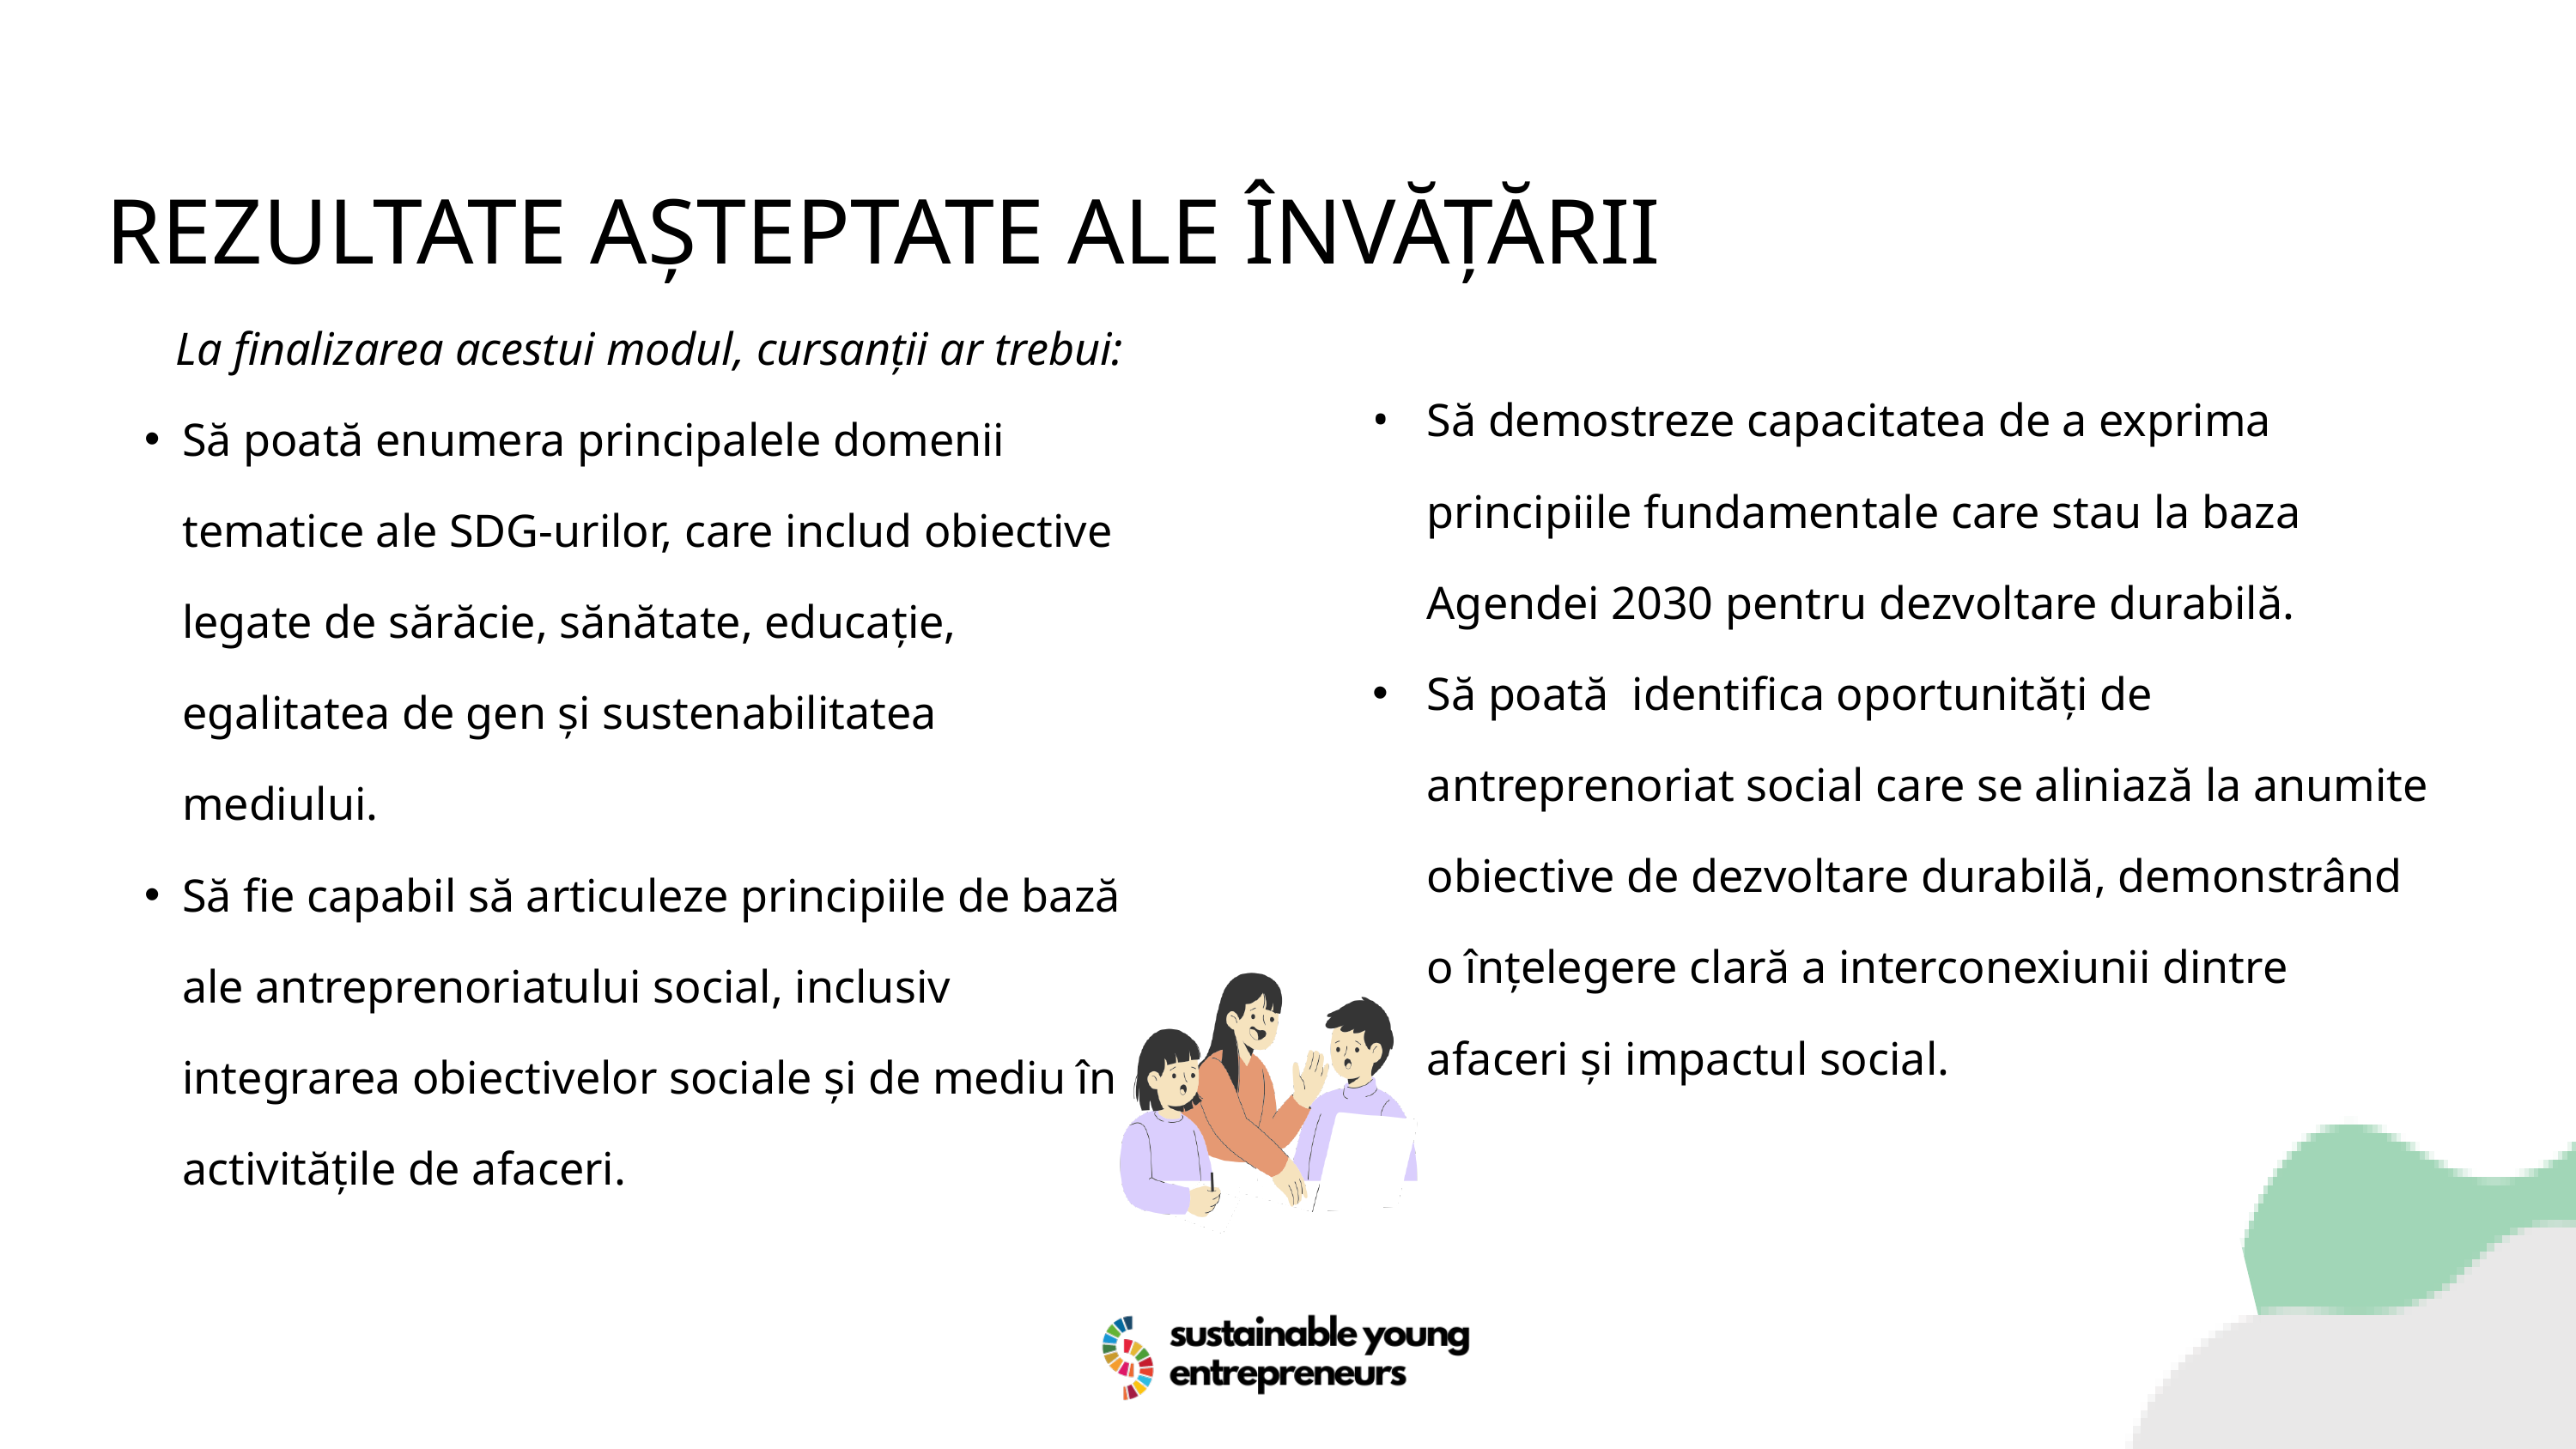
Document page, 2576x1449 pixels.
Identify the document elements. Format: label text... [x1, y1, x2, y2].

text_box REZULTATE AȘTEPTATE ALE ÎNVĂȚĂRII [106, 131, 1766, 282]
text_box [1086, 1303, 1490, 1416]
text_box La finalizarea acestui modul, cursanții ar trebui: Să poată enumera principalele domenii tematice ale SDG-urilor, care includ obiective legate de sărăcie, sănătate, educație, egalitatea de gen și sustenabilitatea mediului. Să fie capabil să articuleze principiile de bază ale antreprenoriatului social, inclusiv integrarea obiectivelor sociale și de mediu în activitățile de afaceri. [106, 282, 1134, 1194]
text_box Să demostreze capacitatea de a exprima principiile fundamentale care stau la baza Agendei 2030 pentru dezvoltare durabilă. Să poată identifica oportunități de antreprenoriat social care se aliniază la anumite obiective de dezvoltare durabilă, demonstrând o înțelegere clară a interconexiunii dintre afaceri și impactul social. [1297, 354, 2436, 1084]
text_box [2111, 1212, 2576, 1449]
text_box [1118, 967, 1418, 1234]
text_box [2207, 1015, 2576, 1212]
